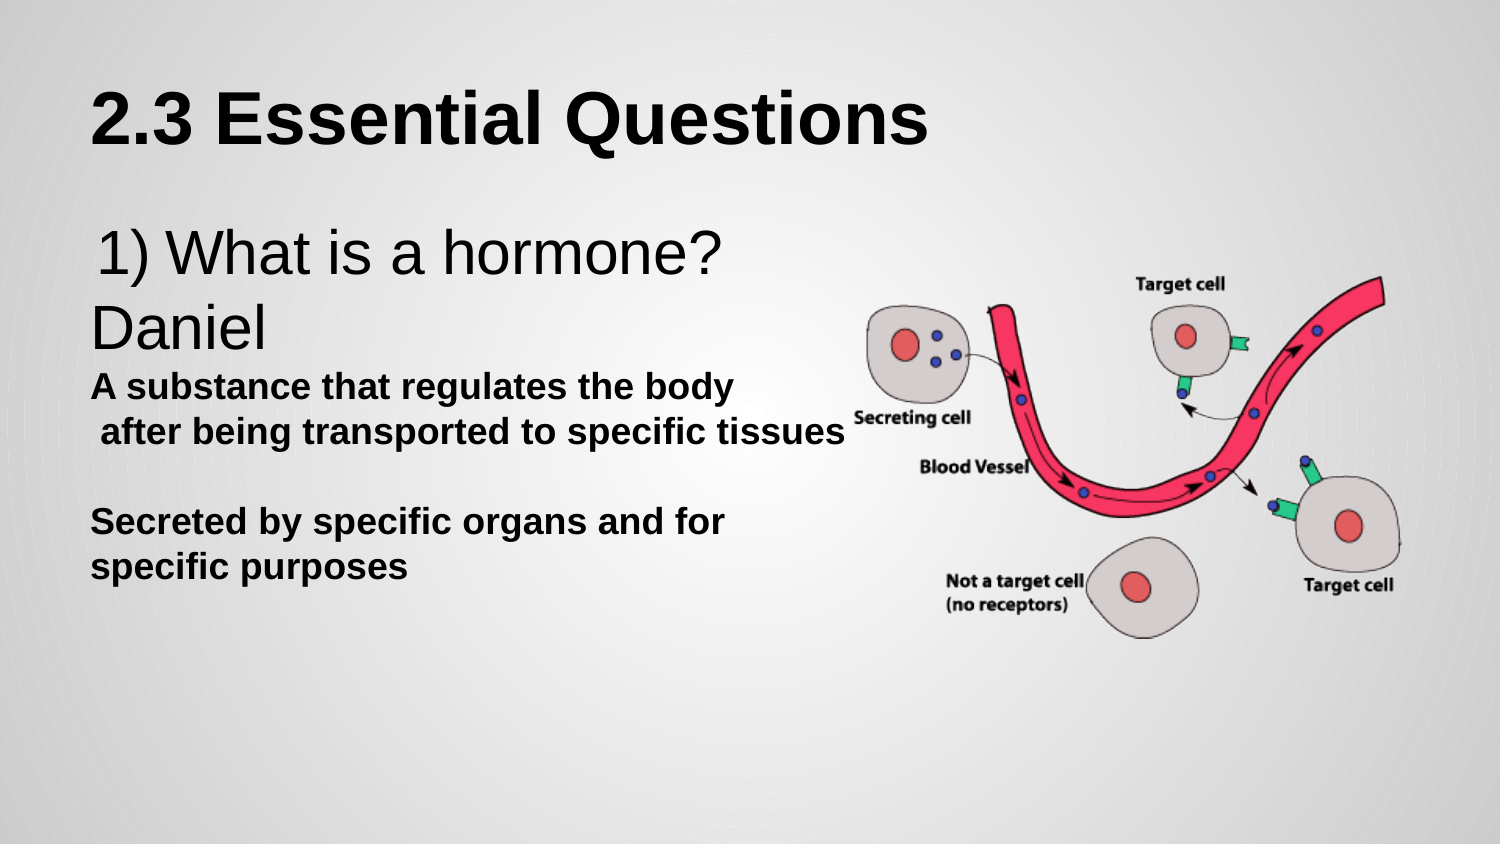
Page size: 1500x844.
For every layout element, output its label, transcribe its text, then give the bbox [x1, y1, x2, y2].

title 2.3 Essential Questions [75, 33, 1425, 175]
picture [854, 204, 1402, 640]
list What is a hormone? Daniel A substance that regulates the body after being transported to specific tissues Secreted by specific organs and for specific purposes [75, 196, 1425, 808]
